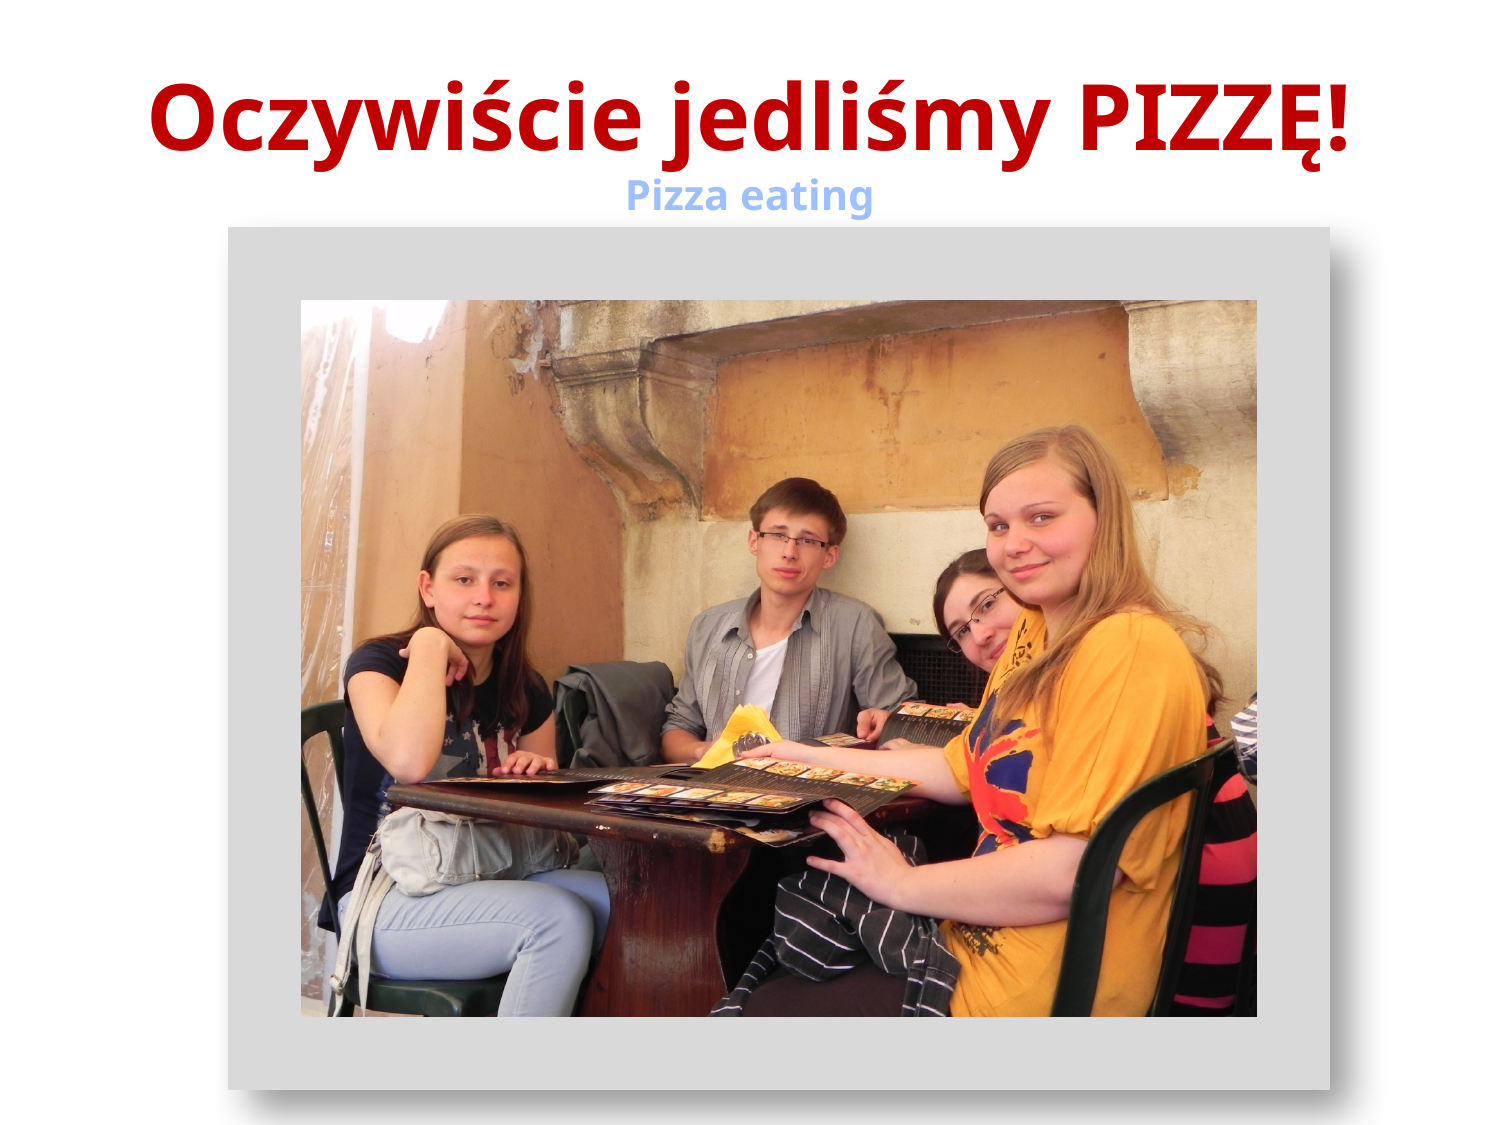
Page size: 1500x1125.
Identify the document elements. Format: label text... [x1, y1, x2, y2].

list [300, 299, 1258, 1018]
title Oczywiście jedliśmy PIZZĘ! Pizza eating [75, 45, 1425, 233]
